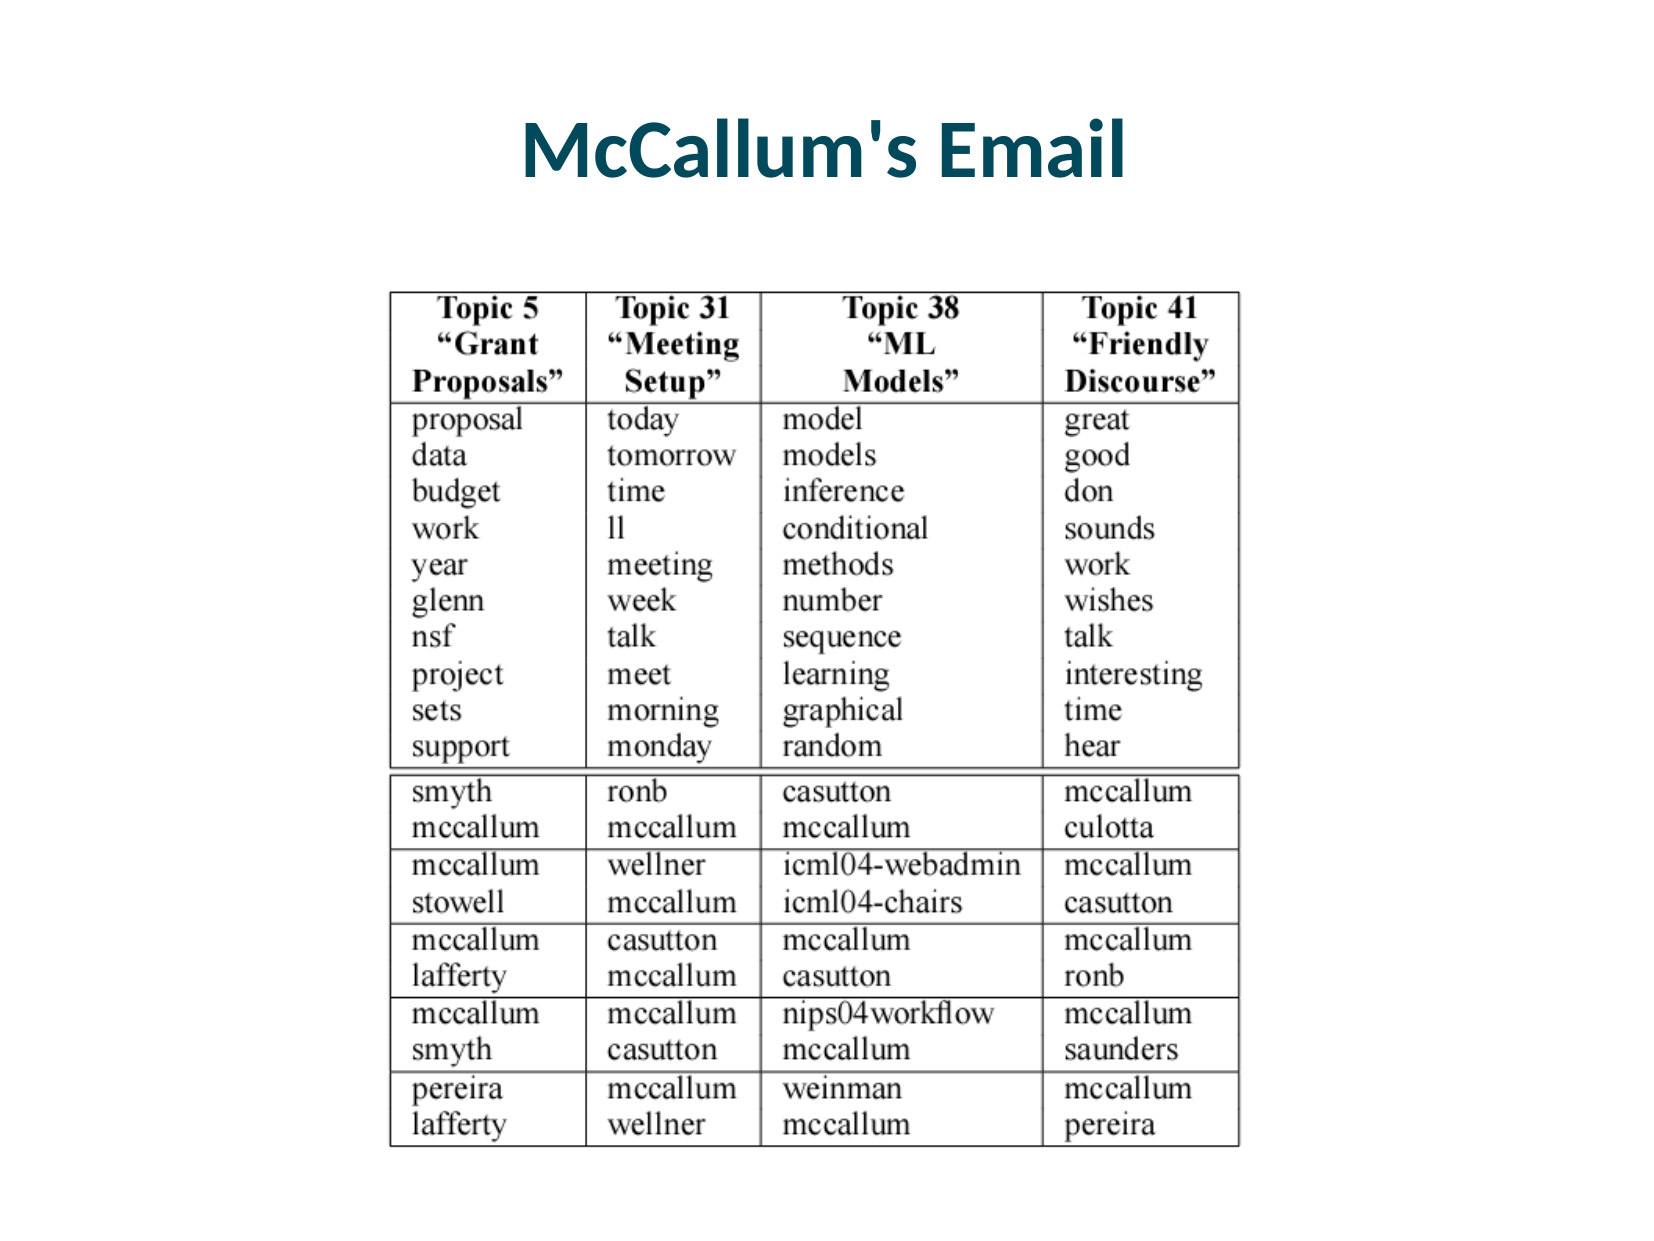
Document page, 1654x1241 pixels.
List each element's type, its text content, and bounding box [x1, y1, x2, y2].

picture [379, 284, 1246, 1156]
title McCallum's Email [82, 56, 1567, 249]
